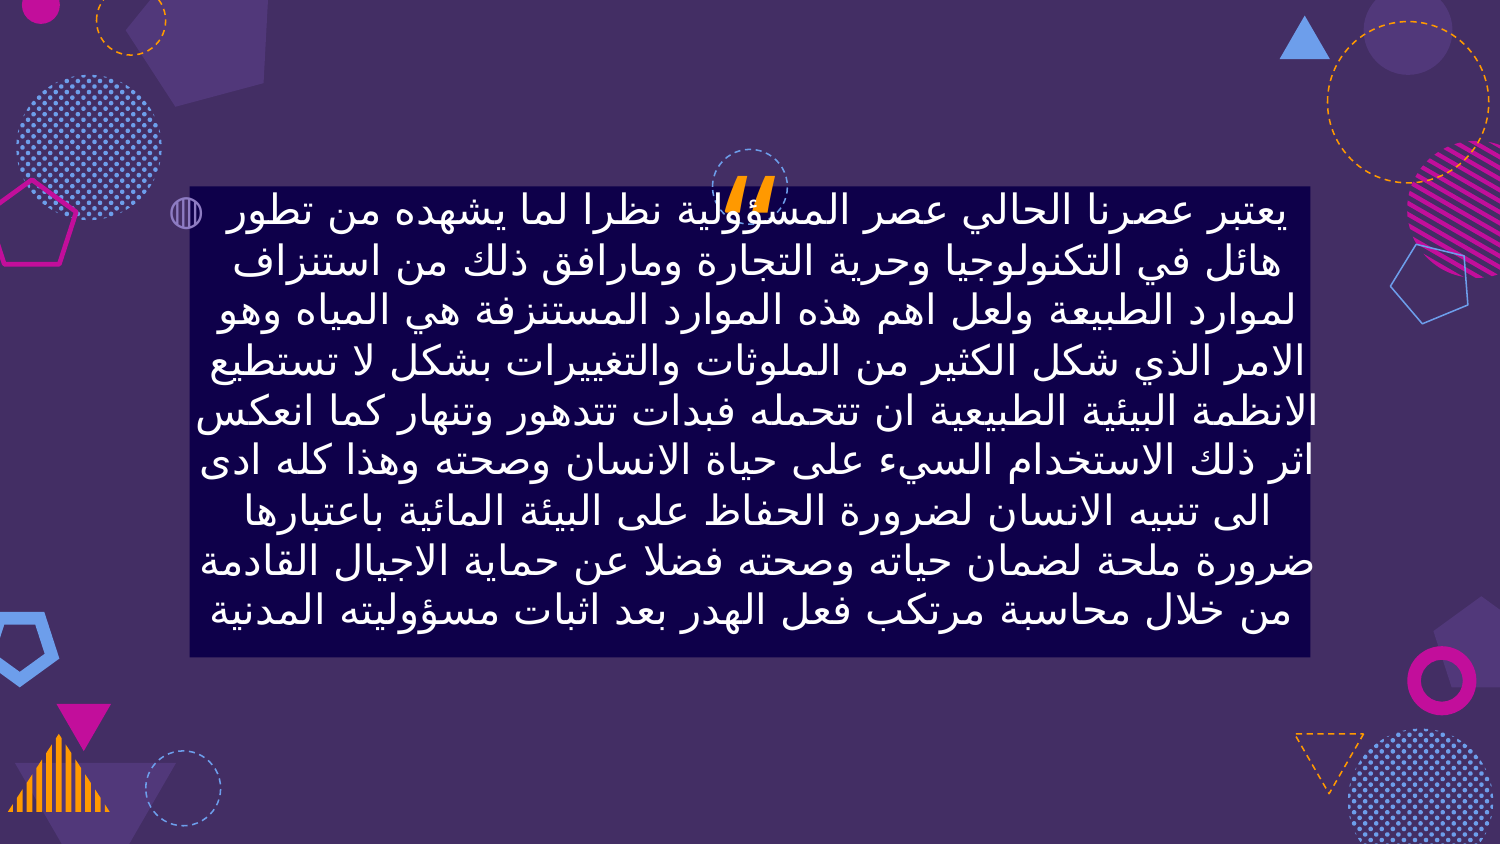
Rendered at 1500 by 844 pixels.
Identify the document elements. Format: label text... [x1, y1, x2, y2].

list يعتبر عصرنا الحالي عصر المسؤولية نظرا لما يشهده من تطور هائل في التكنولوجيا وحرية التجارة ومارافق ذلك من استنزاف لموارد الطبيعة ولعل اهم هذه الموارد المستنزفة هي المياه وهو الامر الذي شكل الكثير من الملوثات والتغييرات بشكل لا تستطيع الانظمة البيئية الطبيعية ان تتحمله فبدات تتدهور وتنهار كما انعكس اثر ذلك الاستخدام السيء على حياة الانسان وصحته وهذا كله ادى الى تنبيه الانسان لضرورة الحفاظ على البيئة المائية باعتبارها ضرورة ملحة لضمان حياته وصحته فضلا عن حماية الاجيال القادمة من خلال محاسبة مرتكب فعل الهدر بعد اثبات مسؤوليته المدنية [100, 150, 1341, 729]
